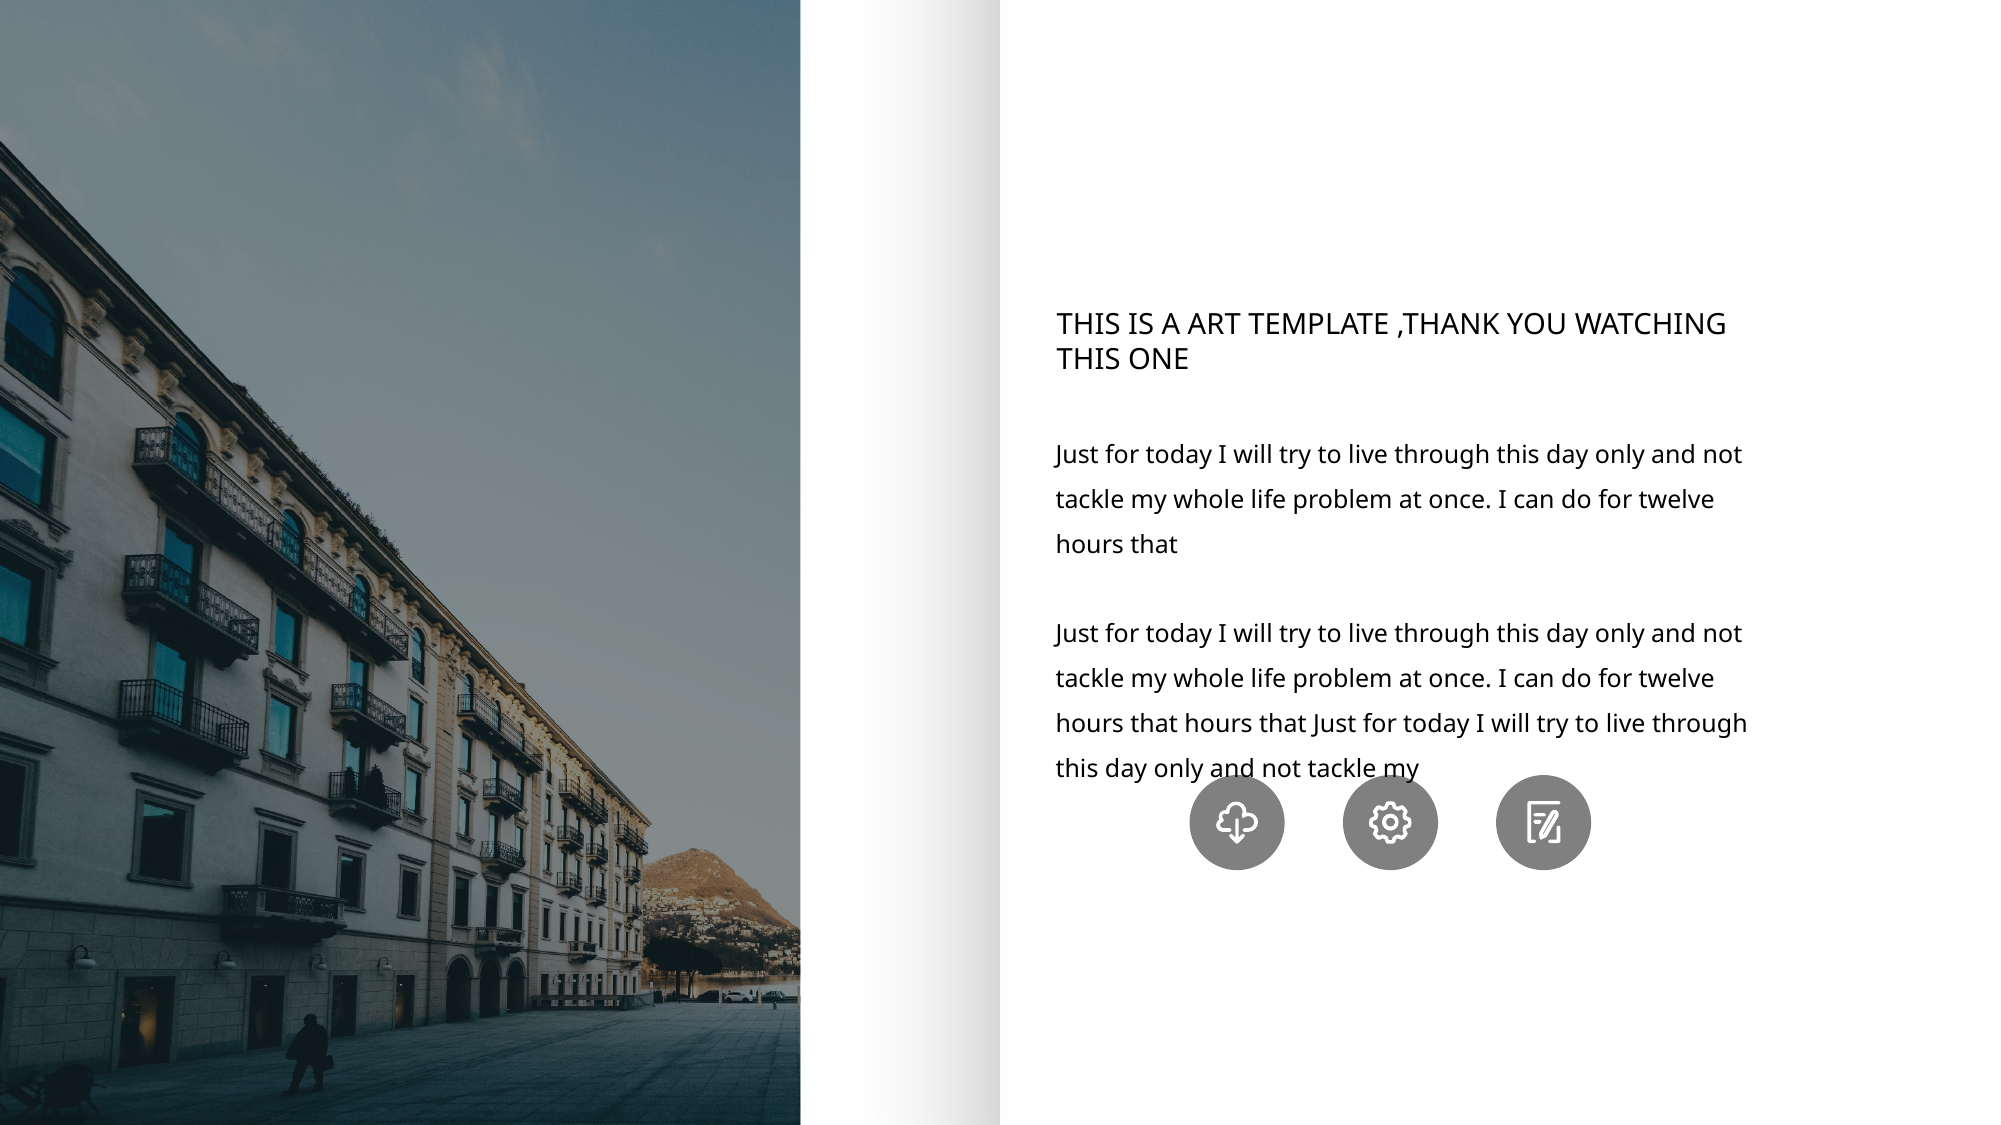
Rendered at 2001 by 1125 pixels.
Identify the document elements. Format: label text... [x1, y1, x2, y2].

text_box THIS IS A ART TEMPLATE ,THANK YOU WATCHING THIS ONE [1041, 297, 1781, 383]
text_box [1496, 790, 1592, 871]
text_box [1216, 801, 1259, 844]
text_box [1342, 790, 1439, 871]
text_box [1527, 801, 1561, 843]
text_box Just for today I will try to live through this day only and not tackle my whole life problem at once. I can do for twelve hours that Just for today I will try to live through this day only and not tackle my whole life problem at once. I can do for twelve hours that hours that Just for today I will try to live through this day only and not tackle my [1040, 386, 1783, 790]
text_box [1189, 790, 1285, 871]
text_box [801, 0, 1001, 1125]
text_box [1369, 801, 1412, 844]
picture [0, 0, 801, 1125]
